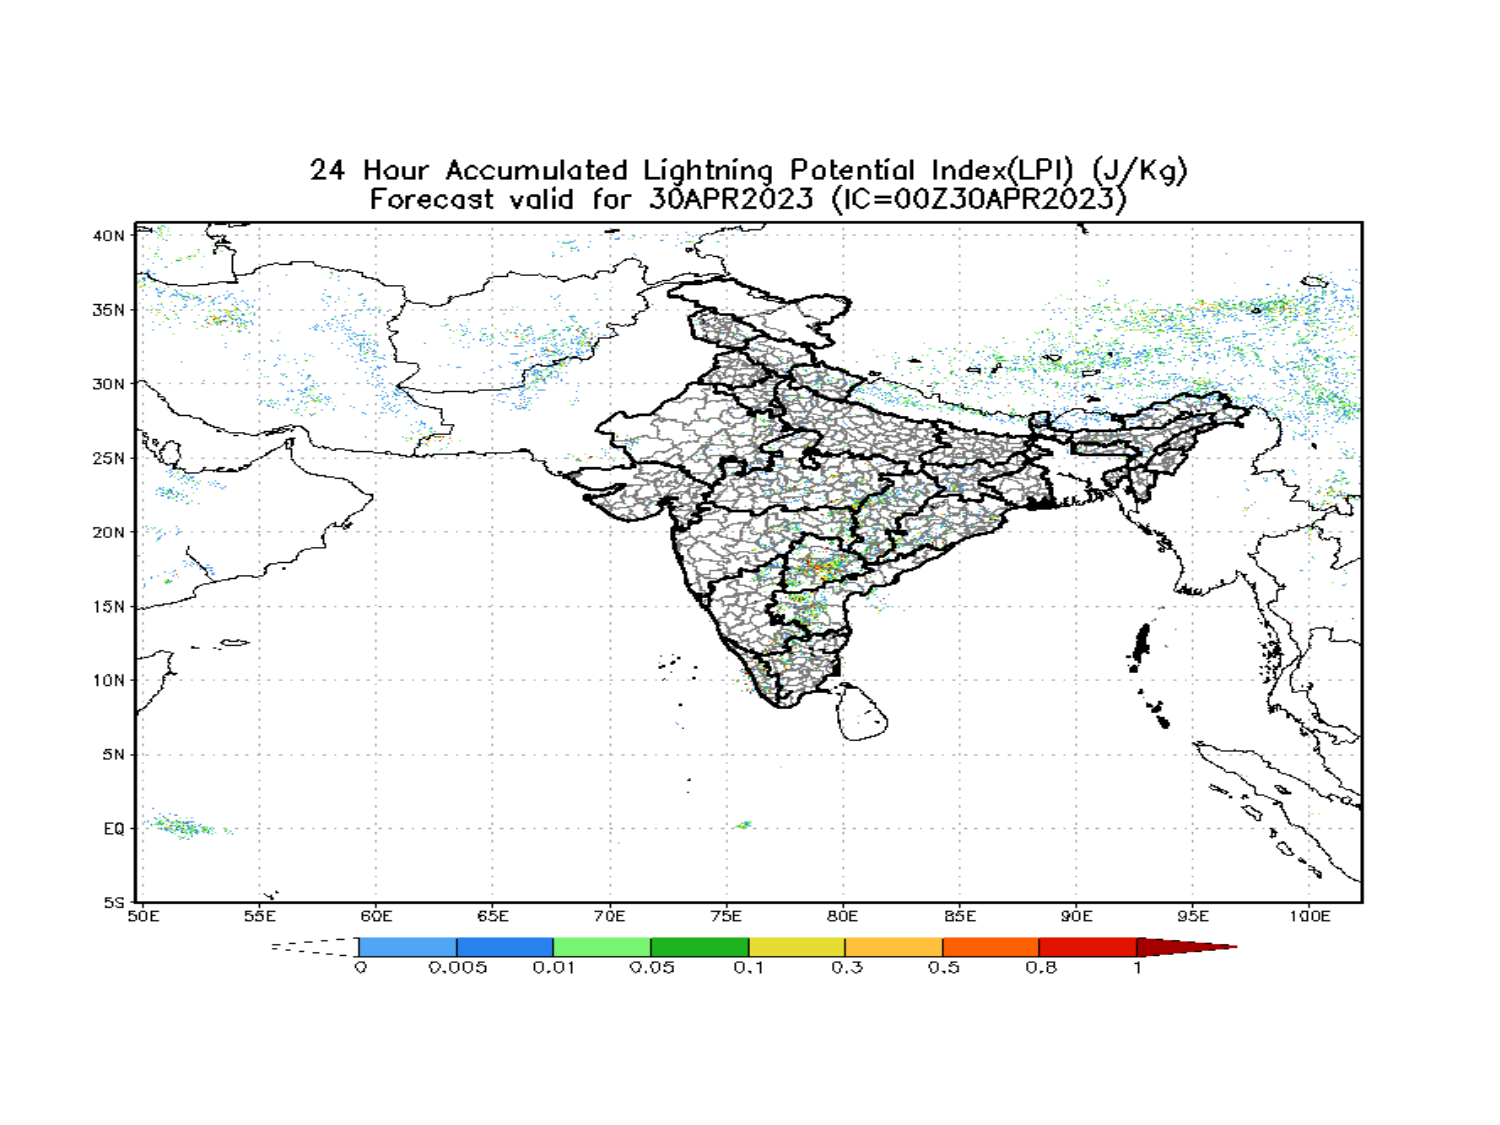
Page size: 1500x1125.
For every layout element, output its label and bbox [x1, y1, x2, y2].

picture [74, 149, 1426, 976]
